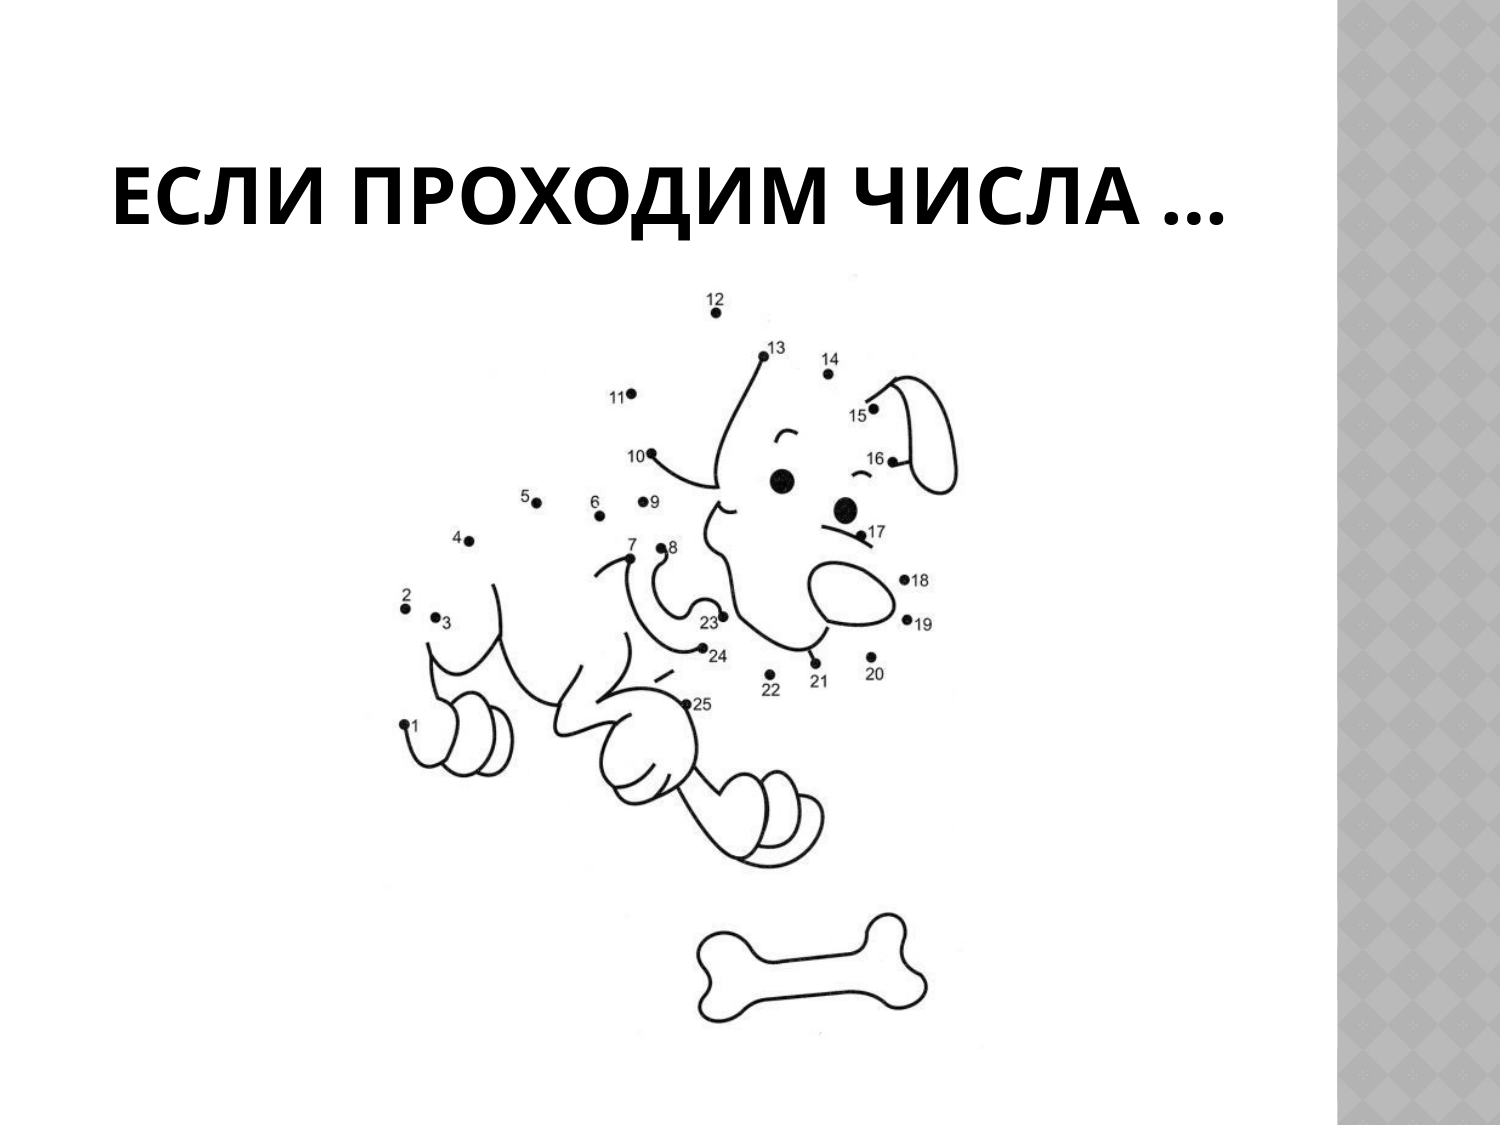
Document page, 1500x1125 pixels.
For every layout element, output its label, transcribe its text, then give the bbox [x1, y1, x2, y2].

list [353, 263, 985, 1060]
title Если проходим числа … [75, 52, 1263, 240]
